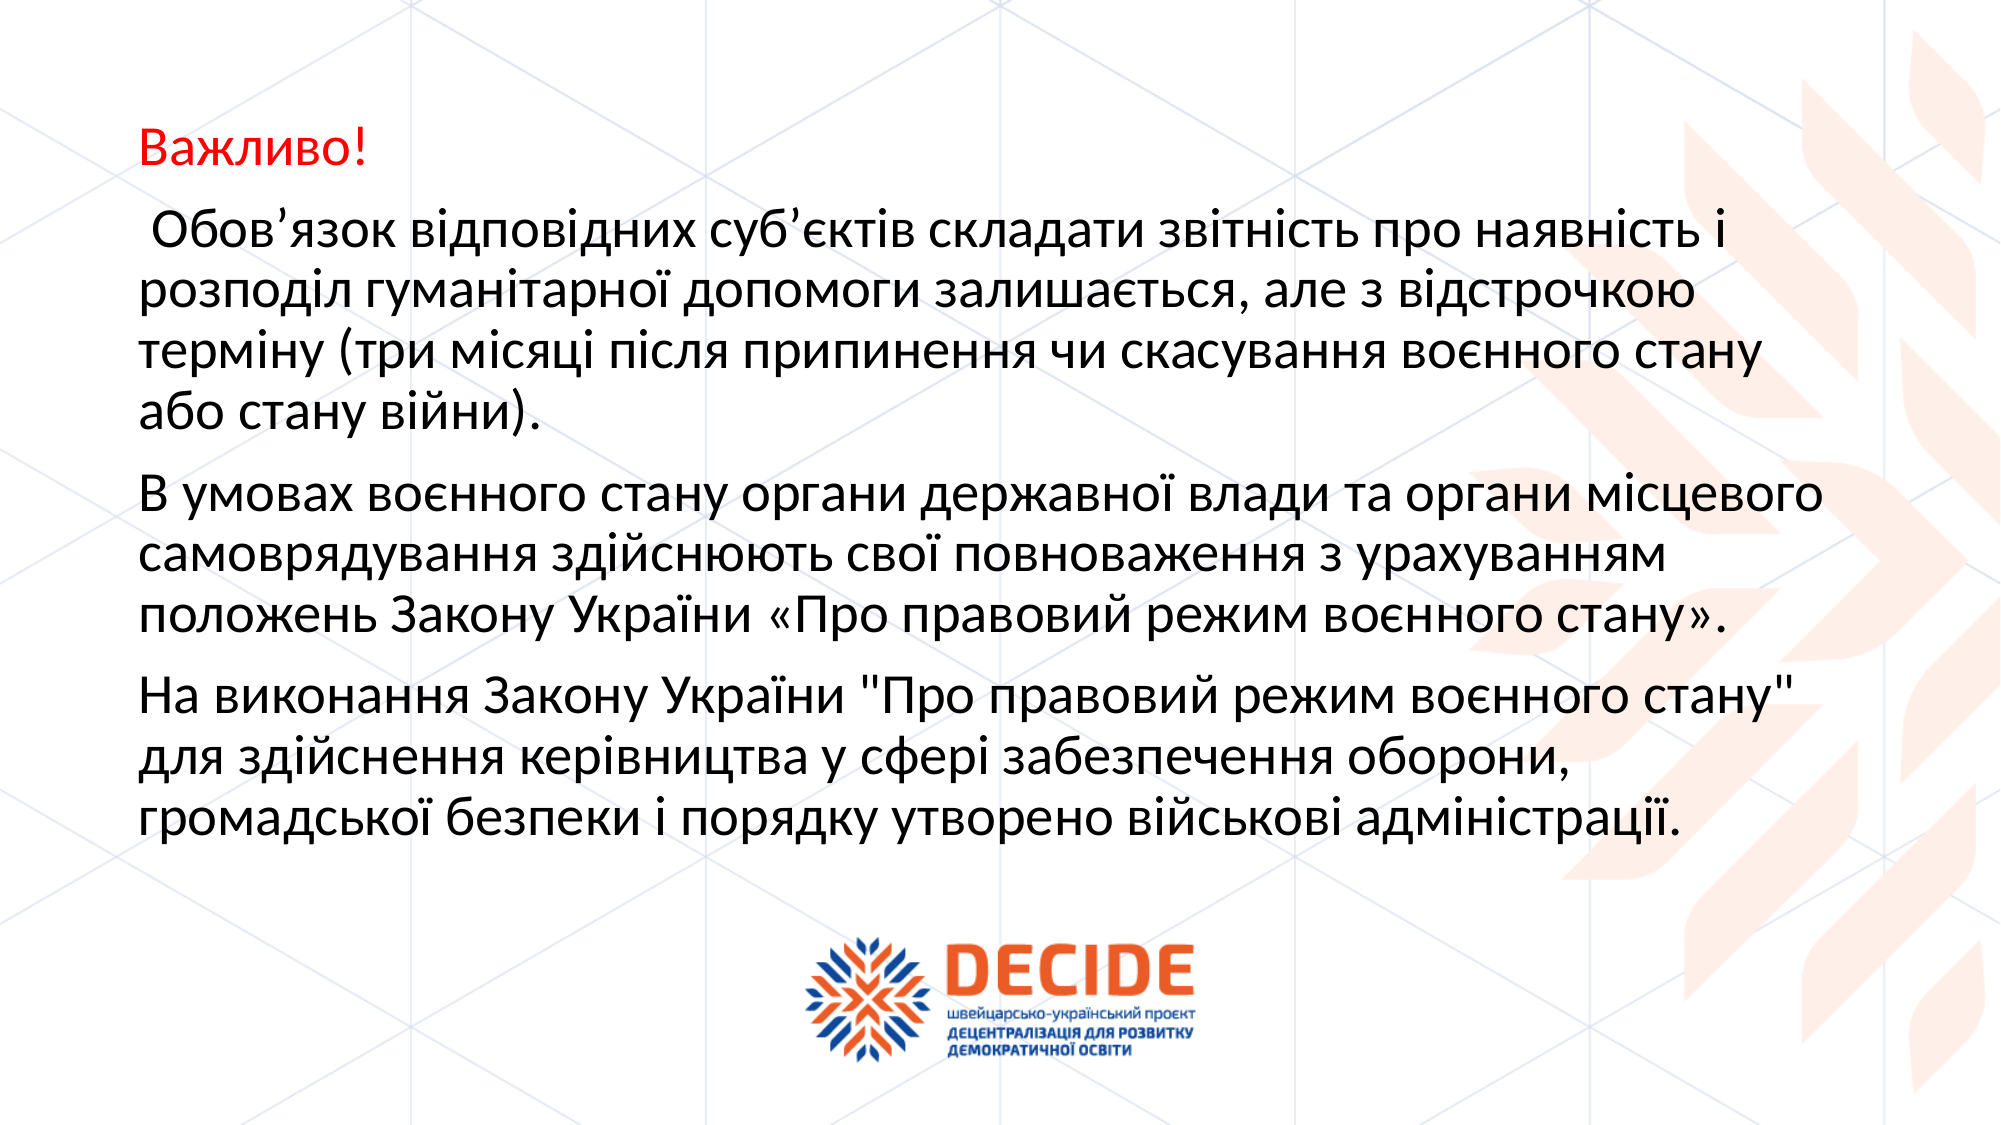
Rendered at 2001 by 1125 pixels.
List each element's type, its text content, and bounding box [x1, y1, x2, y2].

picture [0, 0, 2001, 1125]
list Важливо! Обов’язок відповідних суб’єктів складати звітність про наявність і розподіл гуманітарної допомоги залишається, але з відстрочкою терміну (три місяці після припинення чи скасування воєнного стану або стану війни). В умовах воєнного стану органи державної влади та органи місцевого самоврядування здійснюють свої повноваження з урахуванням положень Закону України «Про правовий режим воєнного стану». На виконання Закону України "Про правовий режим воєнного стану" для здійснення керівництва у сфері забезпечення оборони, громадської безпеки і порядку утворено військові адміністрації. [123, 109, 1849, 865]
